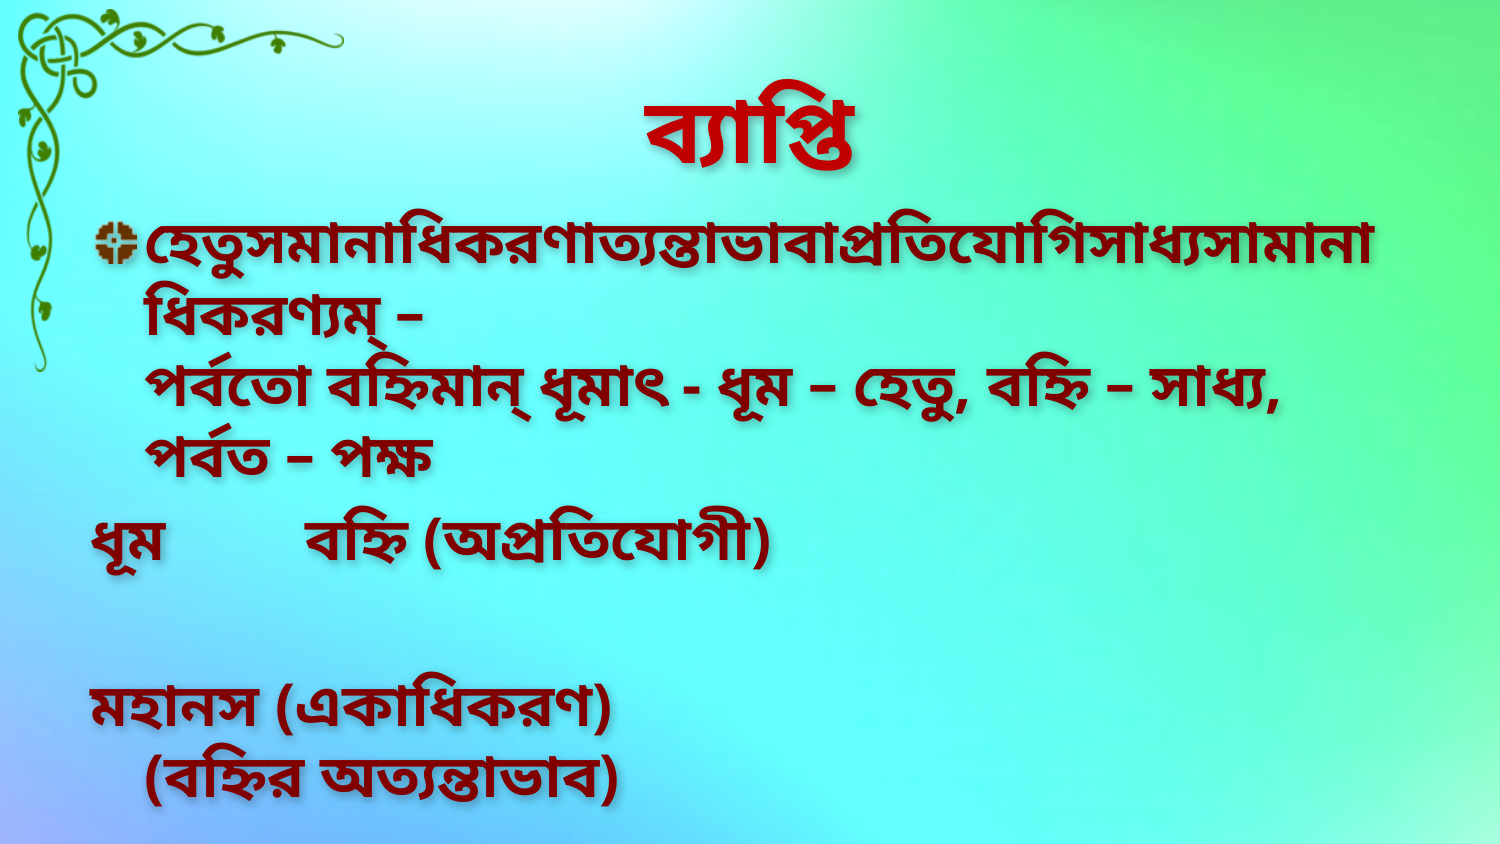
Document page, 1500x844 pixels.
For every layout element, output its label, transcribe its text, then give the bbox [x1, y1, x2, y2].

picture [18, 9, 344, 372]
list হেতুসমানাধিকরণাত্যন্তাভাবাপ্রতিযোগিসাধ্যসামানাধিকরণ্যম্ – পর্বতো বহ্নিমান্ ধূমাৎ - ধূম – হেতু, বহ্নি – সাধ্য, পর্বত – পক্ষ ধূম বহ্নি (অপ্রতিযোগী) মহানস (একাধিকরণ) (বহ্নির অত্যন্তাভাব) [75, 196, 1425, 822]
picture [90, 216, 137, 264]
title ব্যাপ্তি [75, 56, 1425, 196]
